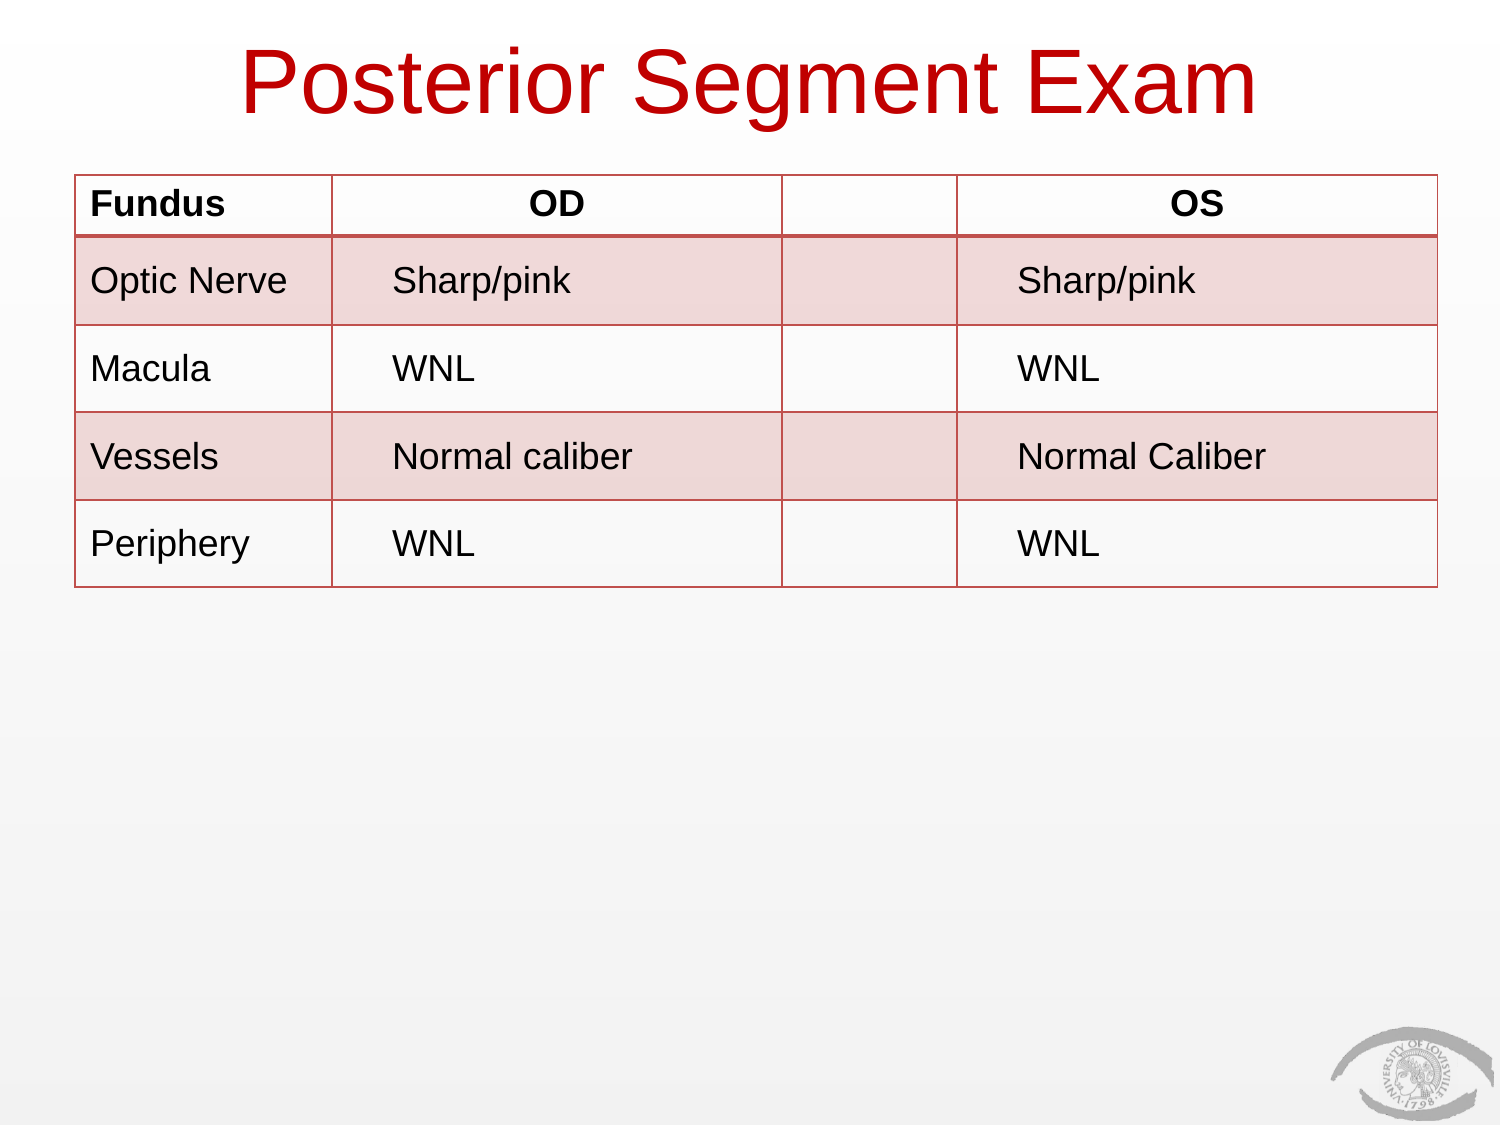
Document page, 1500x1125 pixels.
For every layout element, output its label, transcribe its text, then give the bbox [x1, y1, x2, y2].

table_cell Macula [76, 326, 331, 411]
table_cell WNL [958, 501, 1437, 586]
table_cell [783, 413, 956, 499]
picture [1329, 1025, 1496, 1123]
table_cell Normal Caliber [958, 413, 1437, 499]
table_cell Vessels [76, 413, 331, 499]
table_cell WNL [333, 501, 781, 586]
table_header OD [333, 176, 781, 234]
table_cell [783, 238, 956, 324]
table_cell Periphery [76, 501, 331, 586]
table_cell [783, 501, 956, 586]
table_cell Optic Nerve [76, 238, 331, 324]
table_header [783, 176, 956, 234]
table_header OS [958, 176, 1437, 234]
table_cell Sharp/pink [958, 238, 1437, 324]
table_cell WNL [333, 326, 781, 411]
table_cell Sharp/pink [333, 238, 781, 324]
table_cell WNL [958, 326, 1437, 411]
title Posterior Segment Exam [75, 0, 1425, 171]
table_header Fundus [76, 176, 331, 234]
table_cell Normal caliber [333, 413, 781, 499]
table_cell [783, 326, 956, 411]
